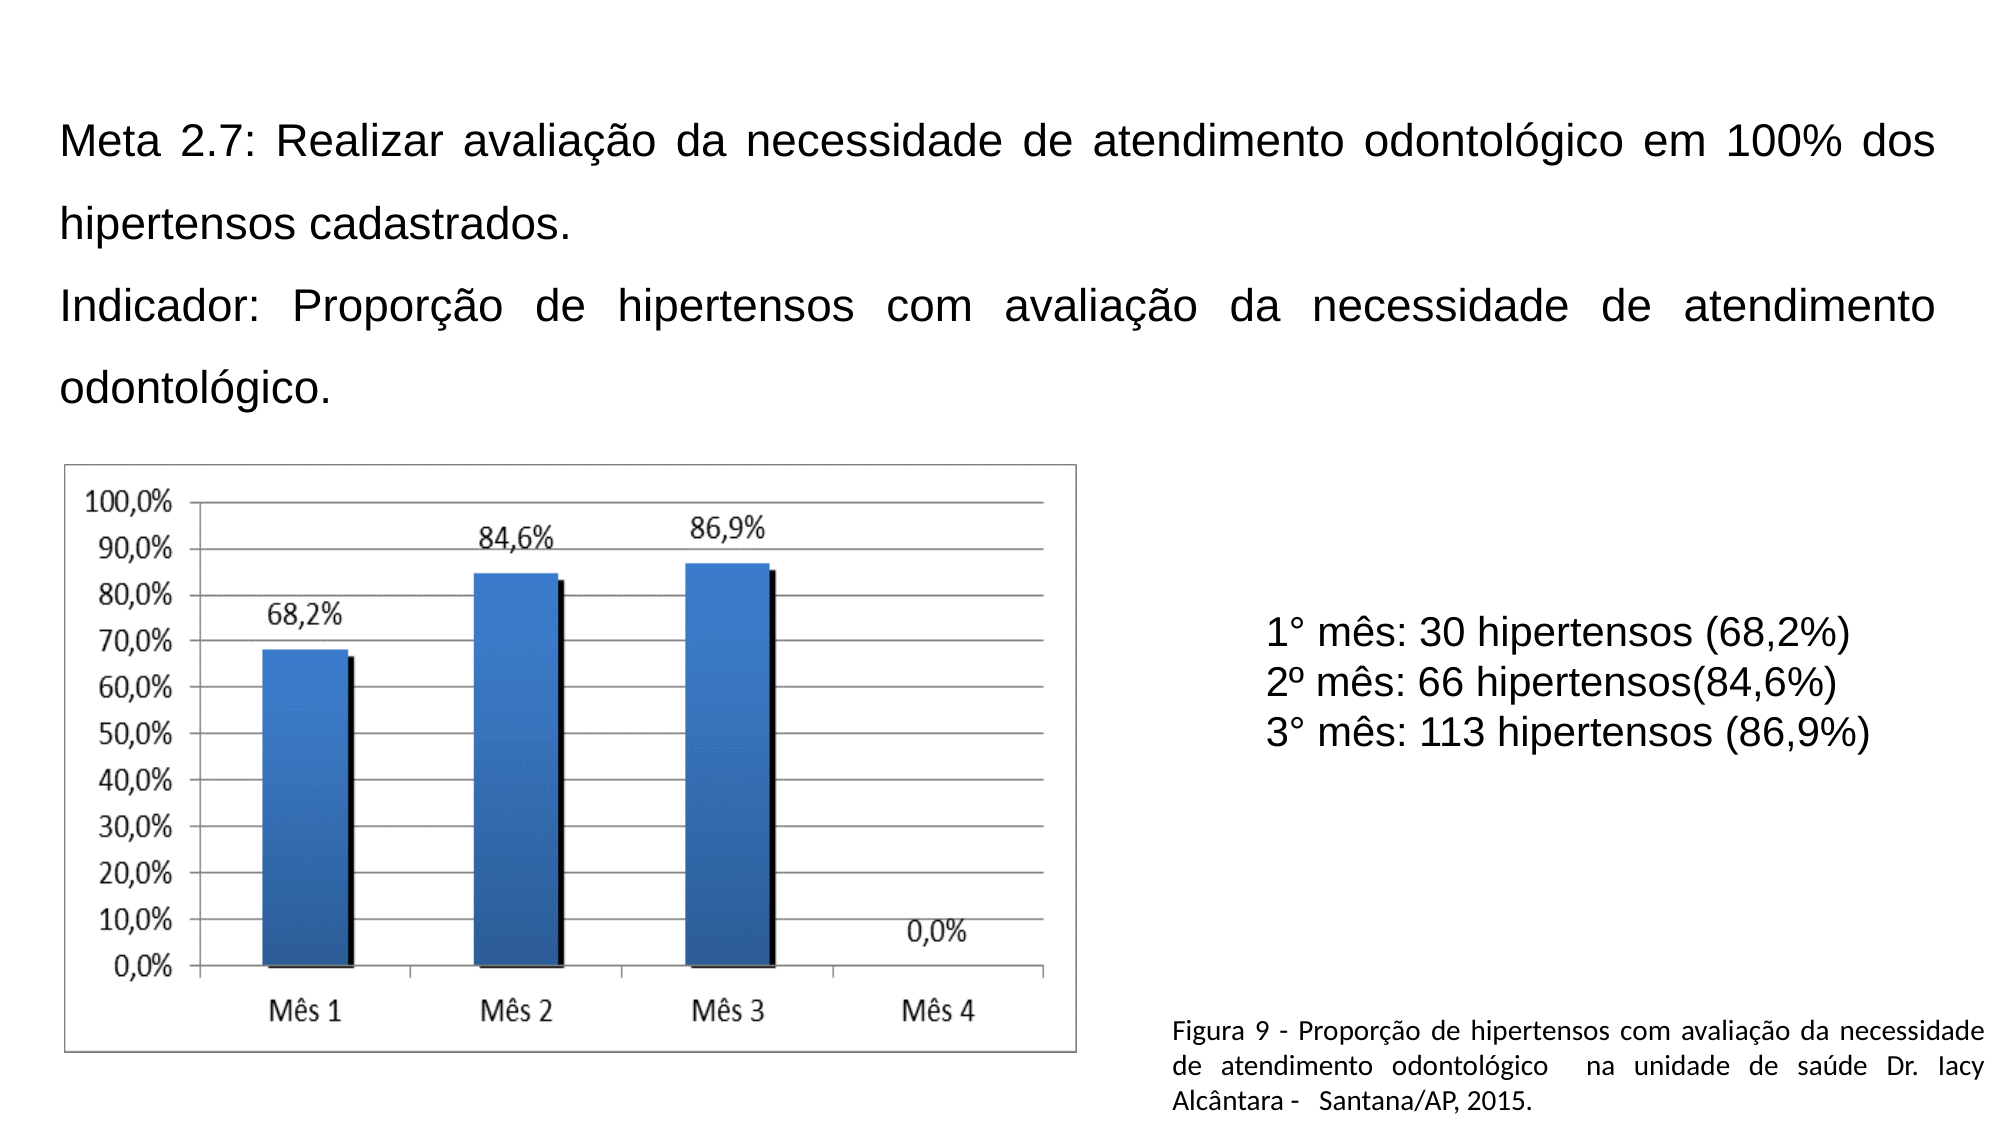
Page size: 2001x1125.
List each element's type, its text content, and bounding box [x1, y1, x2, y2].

picture [64, 464, 1077, 1053]
text_box Figura 9 - Proporção de hipertensos com avaliação da necessidade de atendimento odontológico na unidade de saúde Dr. Iacy Alcântara - Santana/AP, 2015. [1157, 1003, 2000, 1124]
text_box Meta 2.7: Realizar avaliação da necessidade de atendimento odontológico em 100% dos hipertensos cadastrados. Indicador: Proporção de hipertensos com avaliação da necessidade de atendimento odontológico. [44, 76, 1953, 421]
text_box 1° mês: 30 hipertensos (68,2%) 2º mês: 66 hipertensos(84,6%) 3° mês: 113 hipertensos (86,9%) [1237, 597, 1944, 763]
